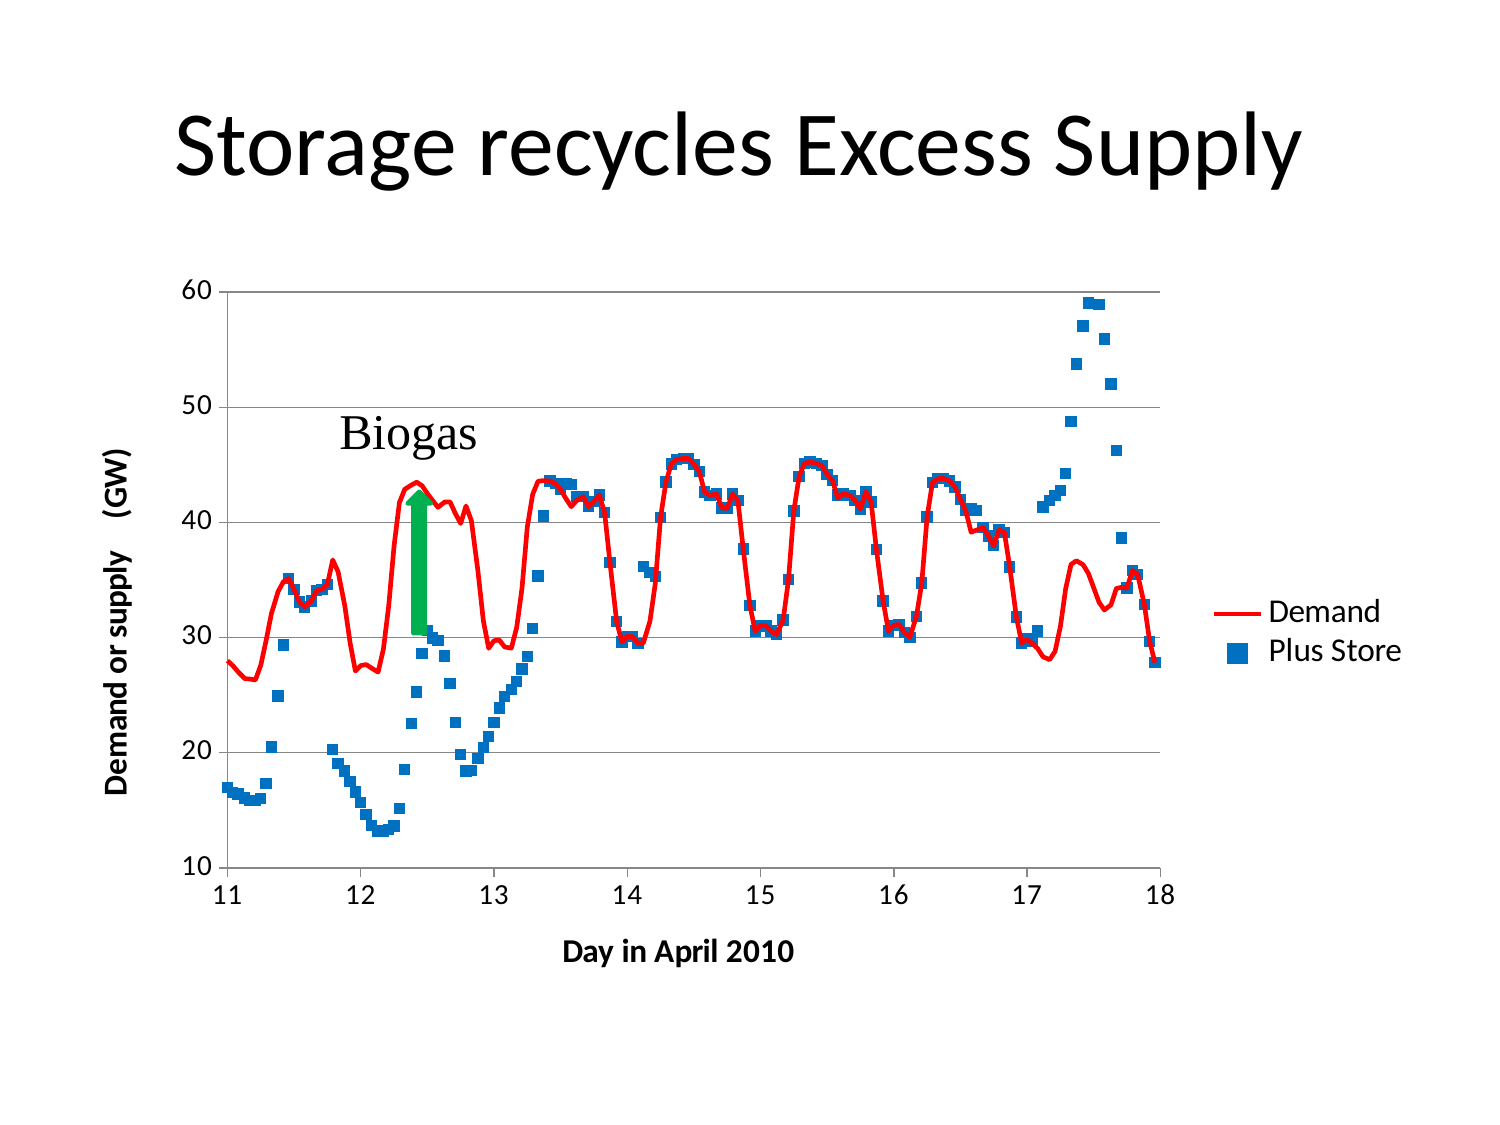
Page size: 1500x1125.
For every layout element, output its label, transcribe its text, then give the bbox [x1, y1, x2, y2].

title Storage recycles Excess Supply [75, 45, 1425, 233]
chart [74, 262, 1426, 1006]
